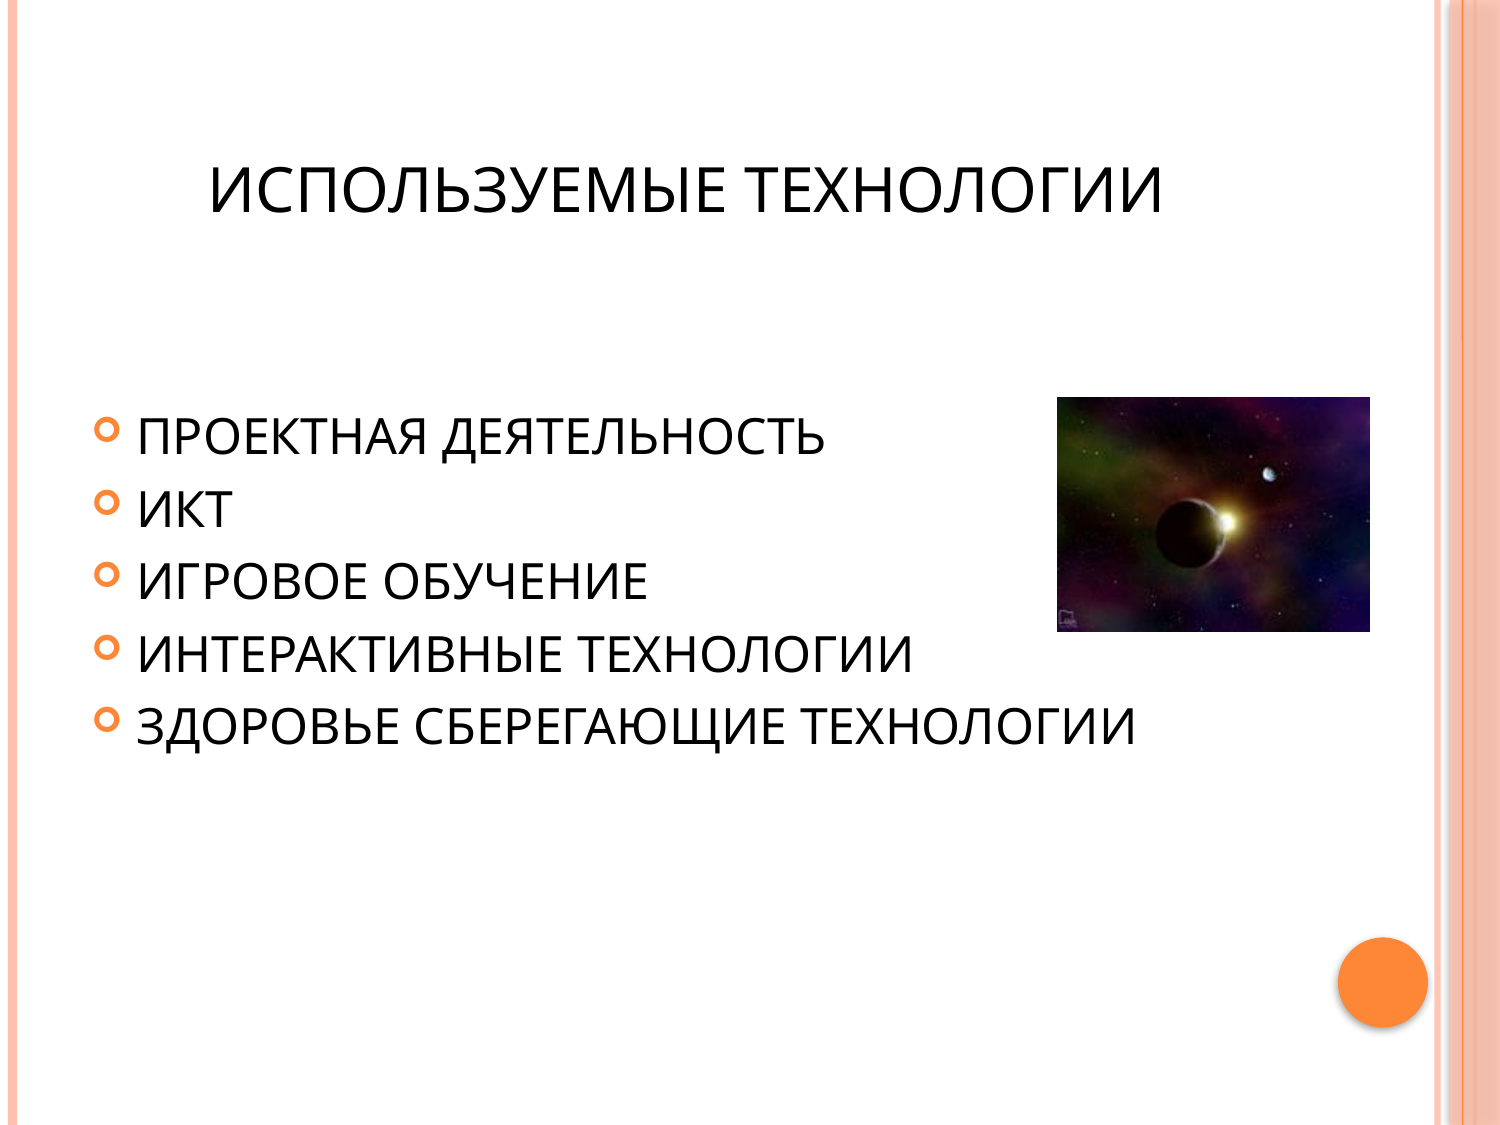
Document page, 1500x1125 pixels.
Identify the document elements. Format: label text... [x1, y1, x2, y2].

list ПРОЕКТНАЯ ДЕЯТЕЛЬНОСТЬ ИКТ ИГРОВОЕ ОБУЧЕНИЕ ИНТЕРАКТИВНЫЕ ТЕХНОЛОГИИ ЗДОРОВЬЕ СБЕРЕГАЮЩИЕ ТЕХНОЛОГИИ [76, 397, 1302, 1125]
title ИСПОЛЬЗУЕМЫЕ ТЕХНОЛОГИИ [75, 45, 1300, 233]
picture [1056, 396, 1371, 633]
